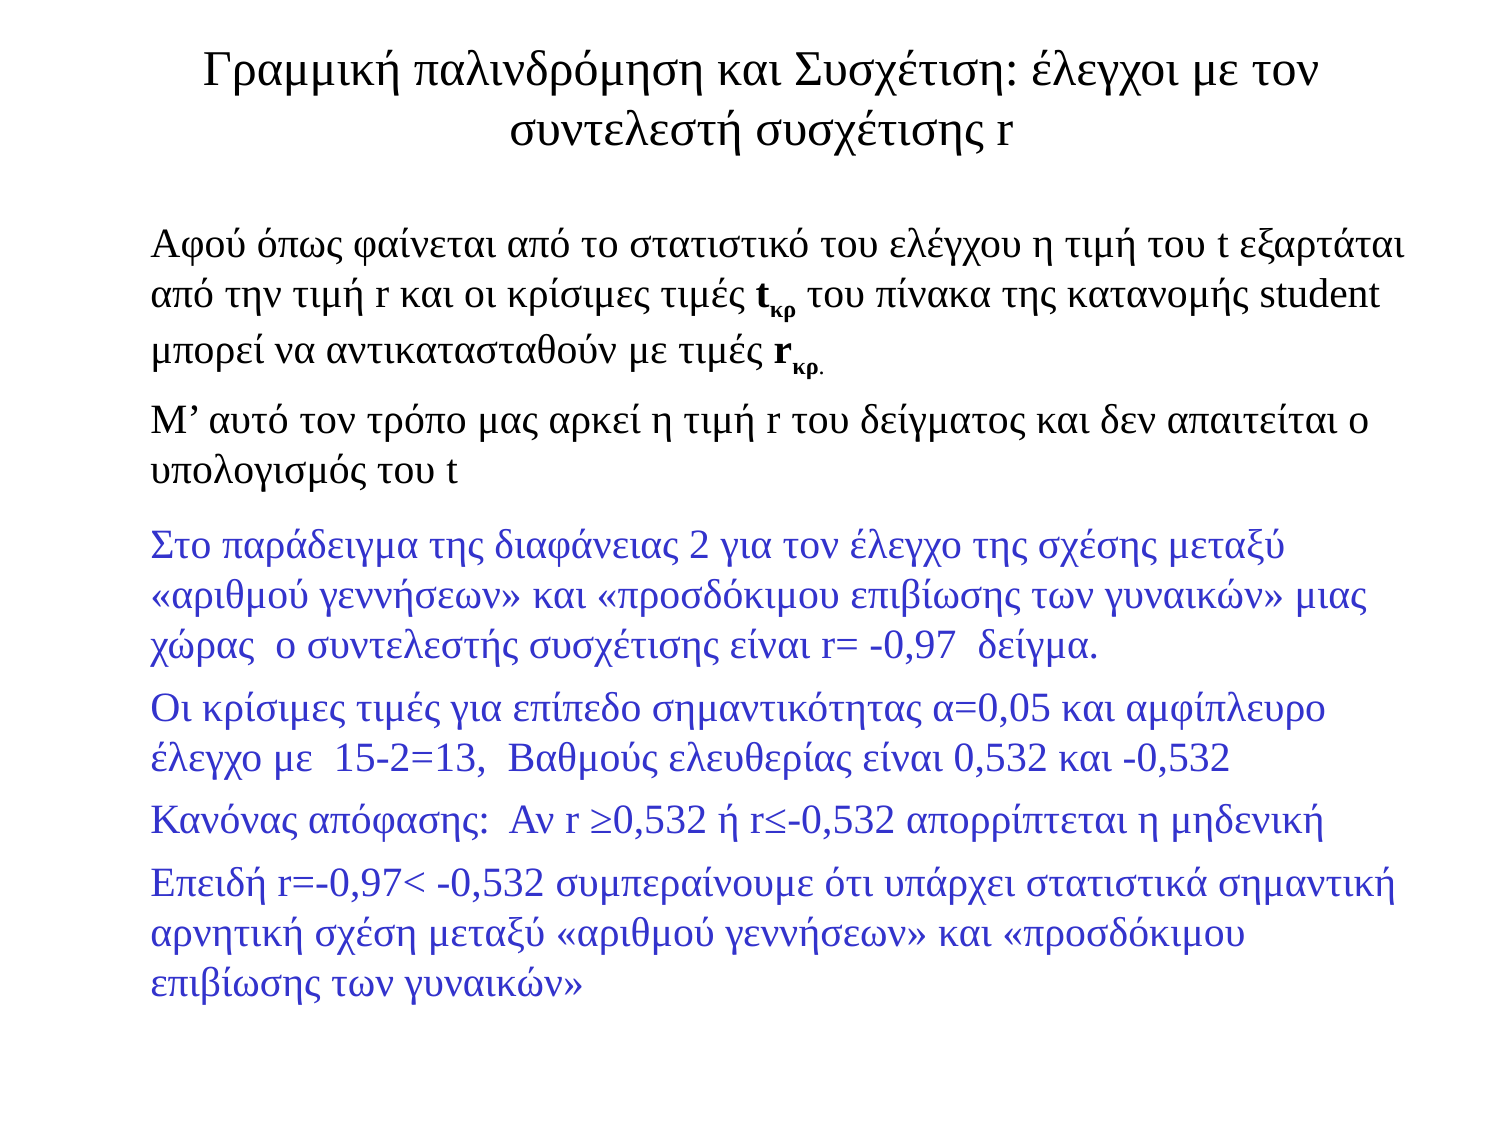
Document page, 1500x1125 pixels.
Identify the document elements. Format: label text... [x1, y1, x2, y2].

text_box Γραμμική παλινδρόμηση και Συσχέτιση: έλεγχοι με τον συντελεστή συσχέτισης r [123, 42, 1399, 149]
text_box Αφού όπως φαίνεται από το στατιστικό του ελέγχου η τιμή του t εξαρτάται από την τιμή r και οι κρίσιμες τιμές tκρ του πίνακα της κατανομής student μπορεί να αντικατασταθούν με τιμές rκρ. Μ’ αυτό τον τρόπο μας αρκεί η τιμή r του δείγματος και δεν απαιτείται ο υπολογισμός του t Στο παράδειγμα της διαφάνειας 2 για τον έλεγχο της σχέσης μεταξύ «αριθμού γεννήσεων» και «προσδόκιμου επιβίωσης των γυναικών» μιας χώρας ο συντελεστής συσχέτισης είναι r= -0,97 δείγμα. Οι κρίσιμες τιμές για επίπεδο σημαντικότητας α=0,05 και αμφίπλευρο έλεγχο με 15-2=13, Βαθμούς ελευθερίας είναι 0,532 και -0,532 Κανόνας απόφασης: Αν r ≥0,532 ή r≤-0,532 απορρίπτεται η μηδενική Επειδή r=-0,97< -0,532 συμπεραίνουμε ότι υπάρχει στατιστικά σημαντική αρνητική σχέση μεταξύ «αριθμού γεννήσεων» και «προσδόκιμου επιβίωσης των γυναικών» [135, 208, 1435, 1012]
